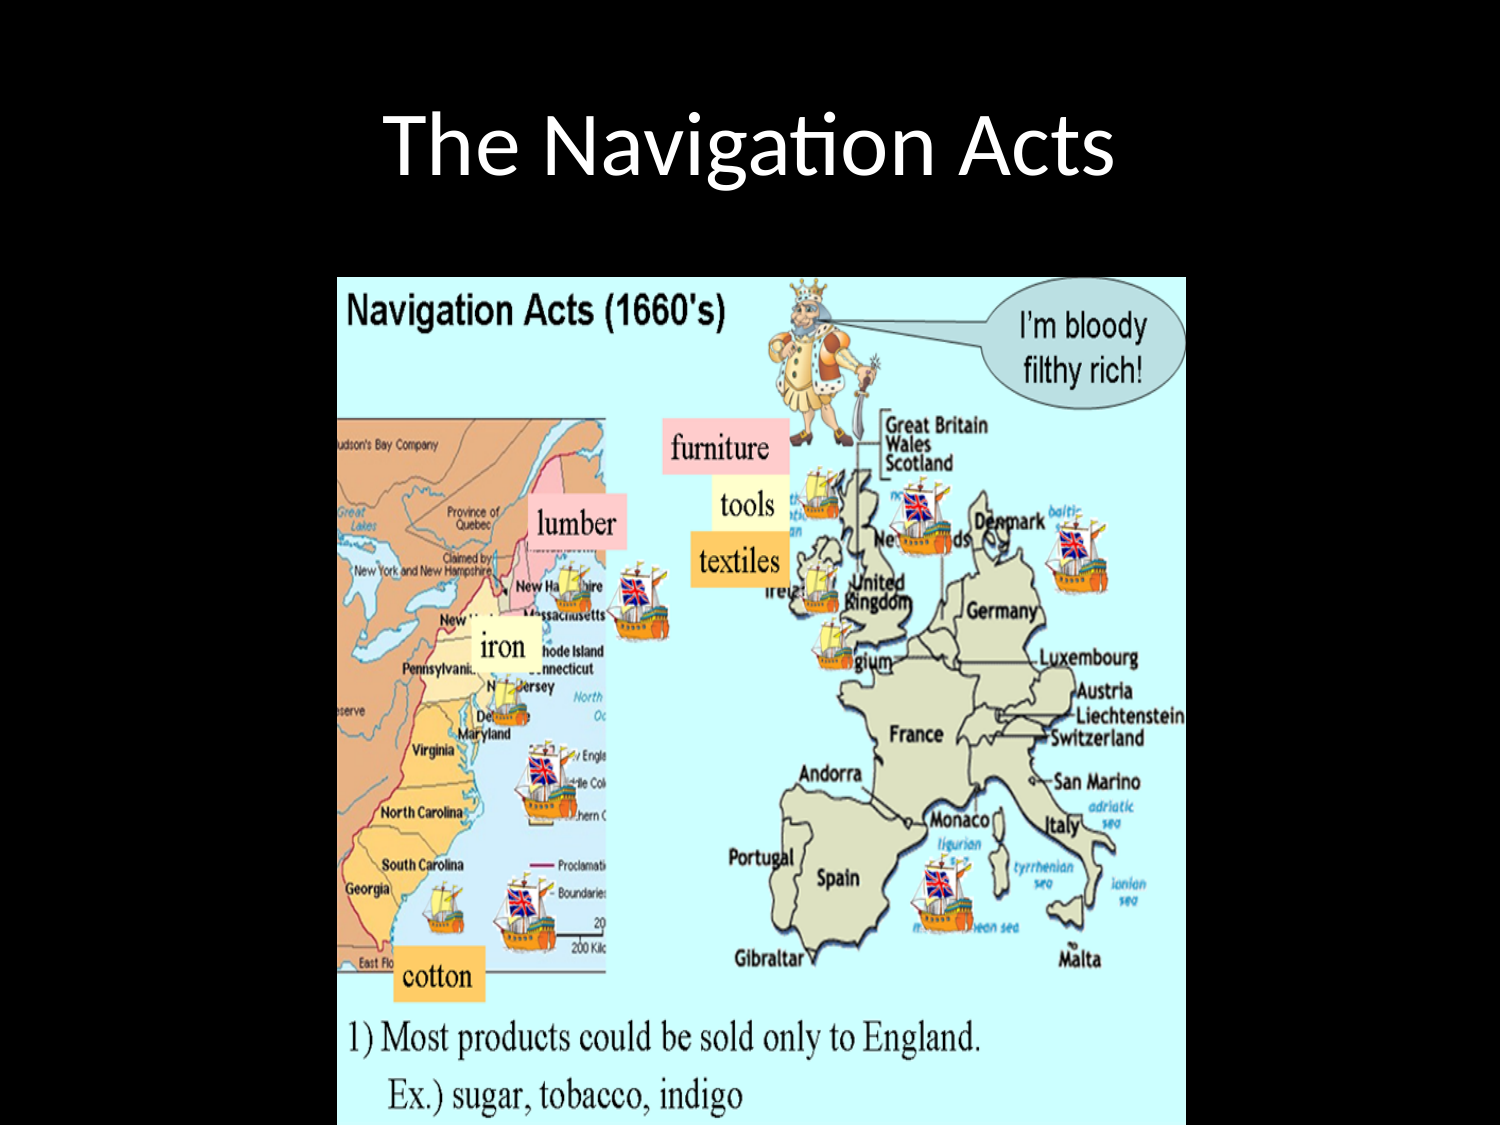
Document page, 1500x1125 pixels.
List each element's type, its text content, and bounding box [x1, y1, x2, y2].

picture [336, 276, 1186, 1125]
title The Navigation Acts [75, 45, 1425, 233]
